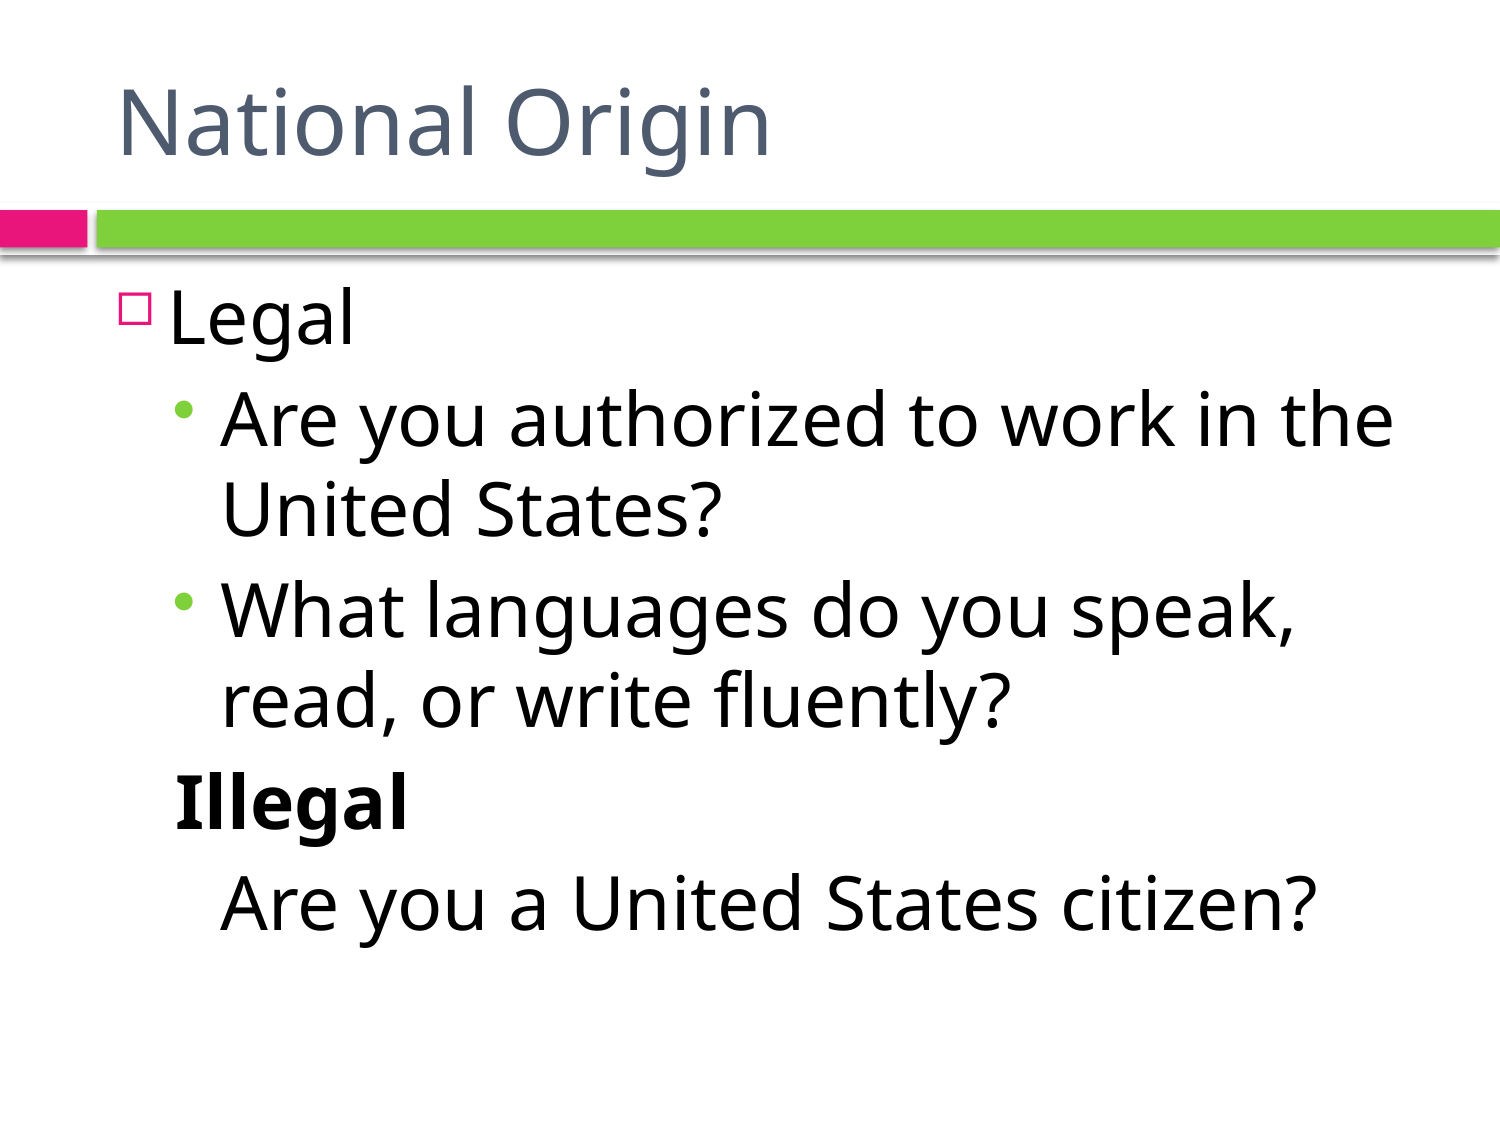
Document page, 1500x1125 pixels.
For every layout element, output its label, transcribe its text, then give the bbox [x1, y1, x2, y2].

title National Origin [100, 37, 1438, 200]
list Legal Are you authorized to work in the United States? What languages do you speak, read, or write fluently? Illegal Are you a United States citizen? [100, 262, 1438, 1005]
